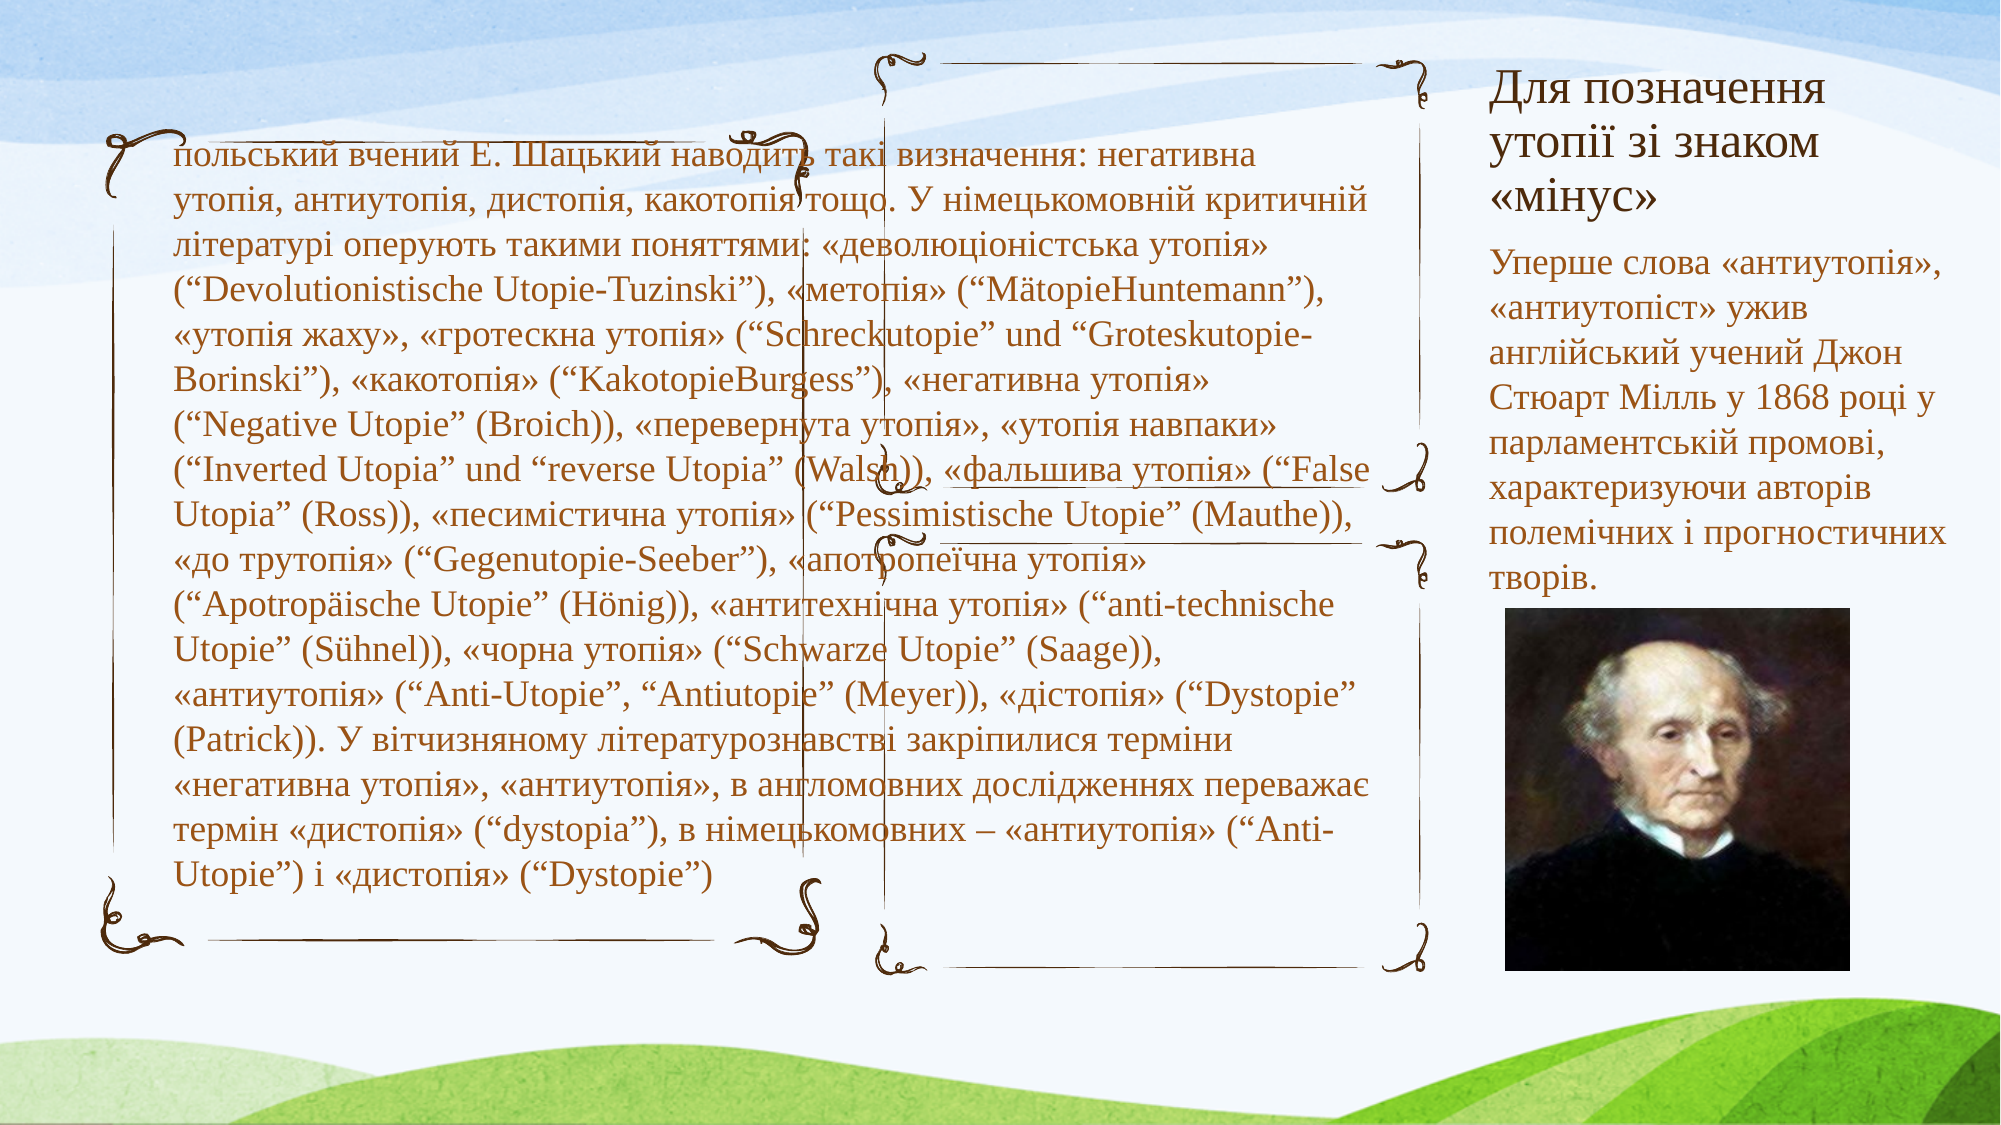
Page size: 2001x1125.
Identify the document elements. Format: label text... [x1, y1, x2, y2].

text_box Уперше слова «антиутопія», «антиутопіст» ужив англійський учений Джон Стюарт Мілль у 1868 році у парламентській промові, характеризуючи авторів полемічних і прогностичних творів. [1474, 229, 1964, 605]
text_box польський вчений Е. Шацький наводить такі визначення: негативна утопія, антиутопія, дистопія, какотопія тощо. У німецькомовній критичній літературі оперують такими поняттями: «деволюціоністська утопія» (“Devolutionistische Utopie-Tuzinski”), «метопія» (“MätopieHuntemann”), «утопія жаху», «гротескна утопія» (“Schreckutopie” und “Groteskutopie-Borinski”), «какотопія» (“KakotopieBurgess”), «негативна утопія» (“Negative Utopie” (Broich)), «перевернута утопія», «утопія навпаки» (“Inverted Utopia” und “reverse Utopia” (Walsh)), «фальшива утопія» (“False Utopia” (Ross)), «песимістична утопія» (“Pessimistische Utopie” (Mauthe)), «до трутопія» (“Gegenutopie-Seeber”), «апотропеїчна утопія» (“Apotropäische Utopie” (Hönig)), «антитехнічна утопія» (“anti-technische Utopie” (Sühnel)), «чорна утопія» (“Schwarze Utopie” (Saage)), «антиутопія» (“Anti-Utopie”, “Antiutopie” (Meyer)), «дістопія» (“Dystopie” (Patrick)). У вітчизняному літературознавстві закріпилися терміни «негативна утопія», «антиутопія», в англомовних дослідженнях переважає термін «дистопія» (“dystopia”), в німецькомовних – «антиутопія» (“Anti-Utopie”) і «дистопія» (“Dystopie”) [158, 121, 1388, 902]
title Для позначення утопії зі знаком «мінус» [1474, 0, 1850, 229]
picture [0, 0, 2001, 1125]
